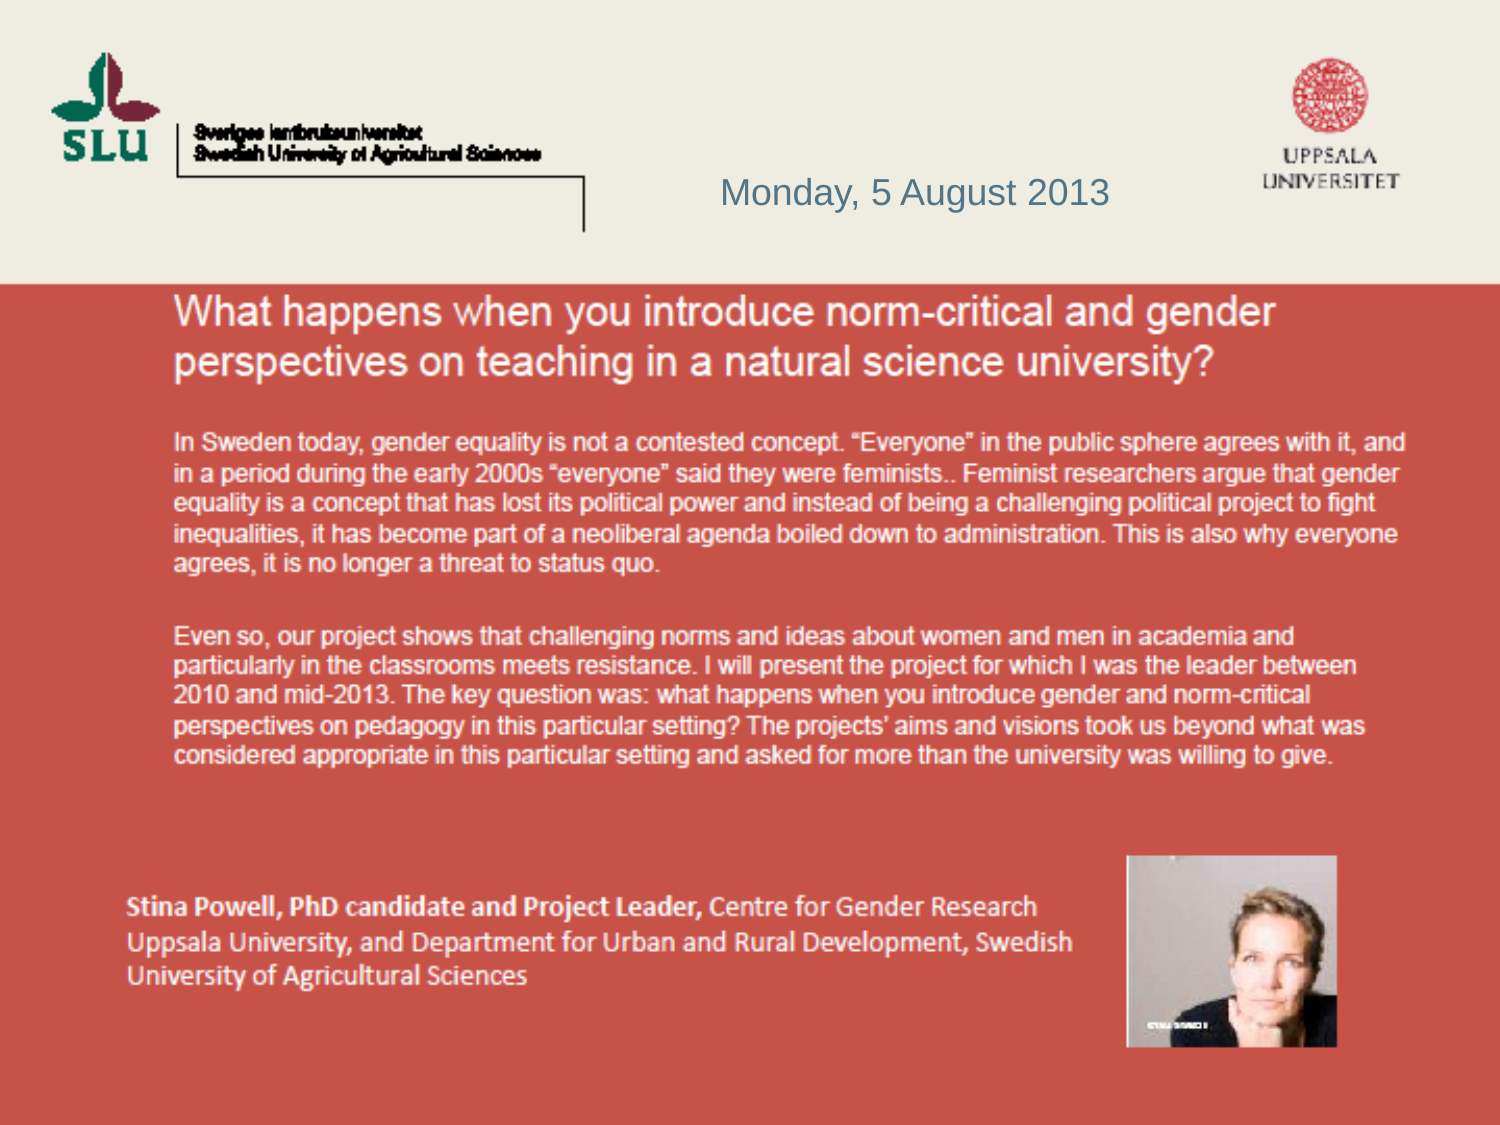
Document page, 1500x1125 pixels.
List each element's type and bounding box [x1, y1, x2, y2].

text_box [0, 0, 1500, 1125]
